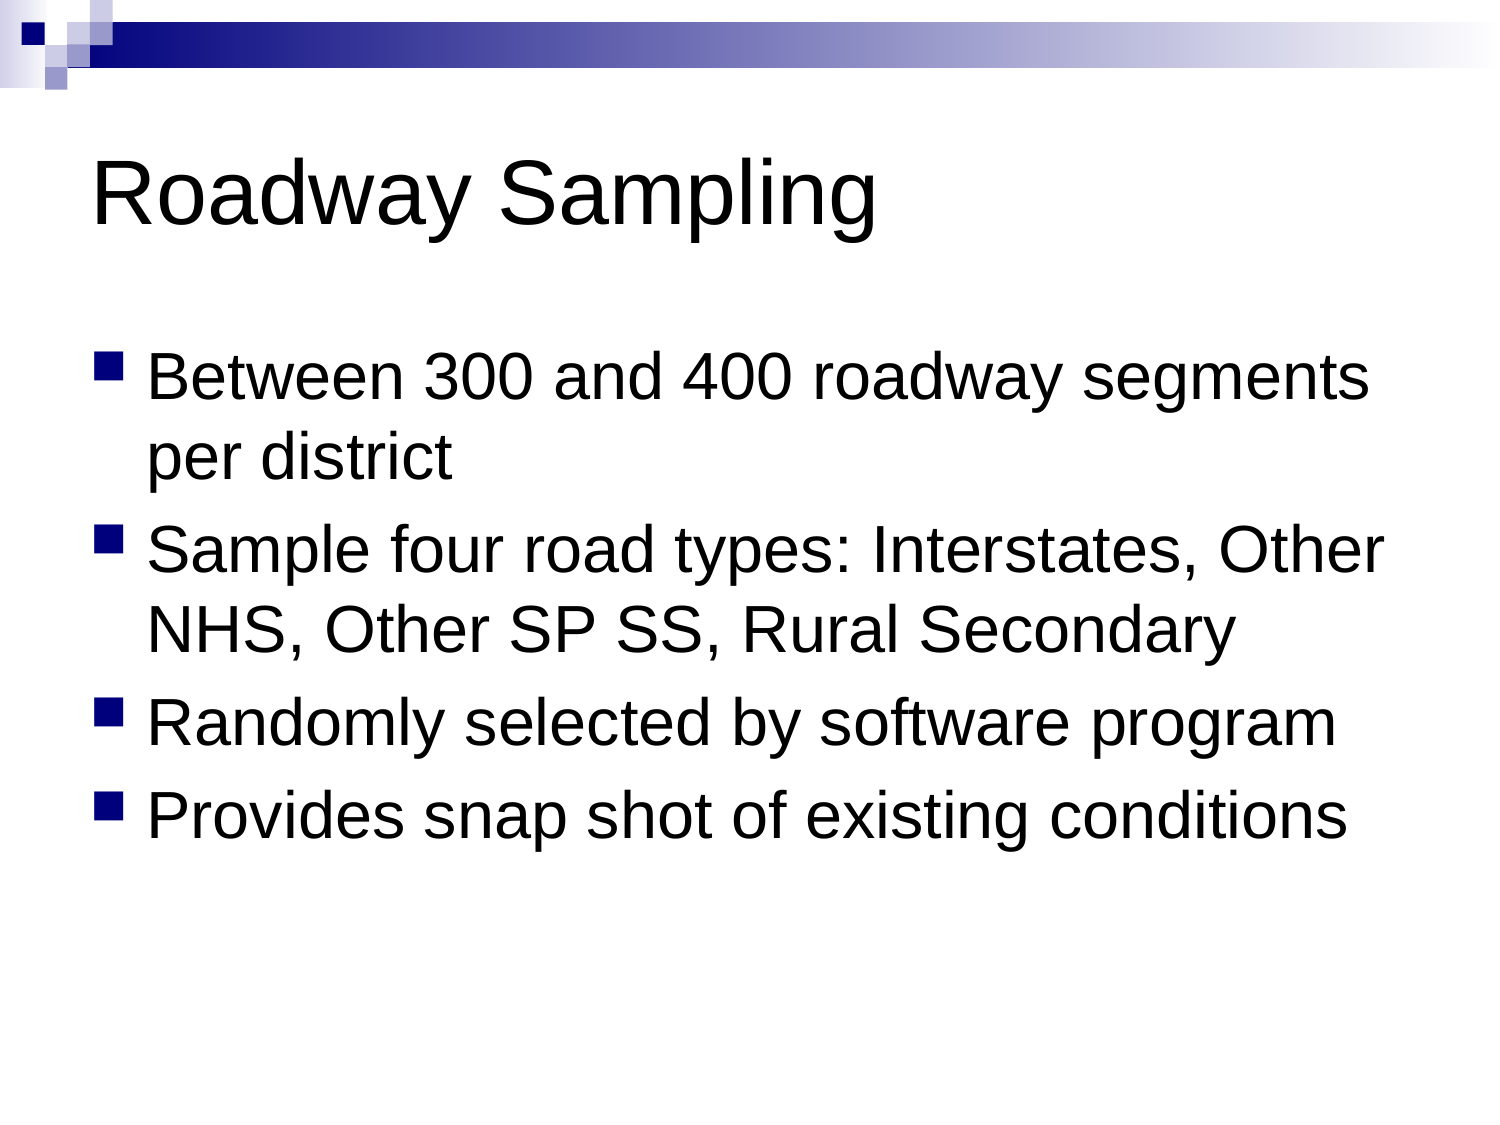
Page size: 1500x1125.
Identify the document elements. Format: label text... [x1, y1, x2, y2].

title Roadway Sampling [74, 74, 1426, 301]
list Between 300 and 400 roadway segments per district Sample four road types: Interstates, Other NHS, Other SP SS, Rural Secondary Randomly selected by software program Provides snap shot of existing conditions [74, 324, 1426, 963]
